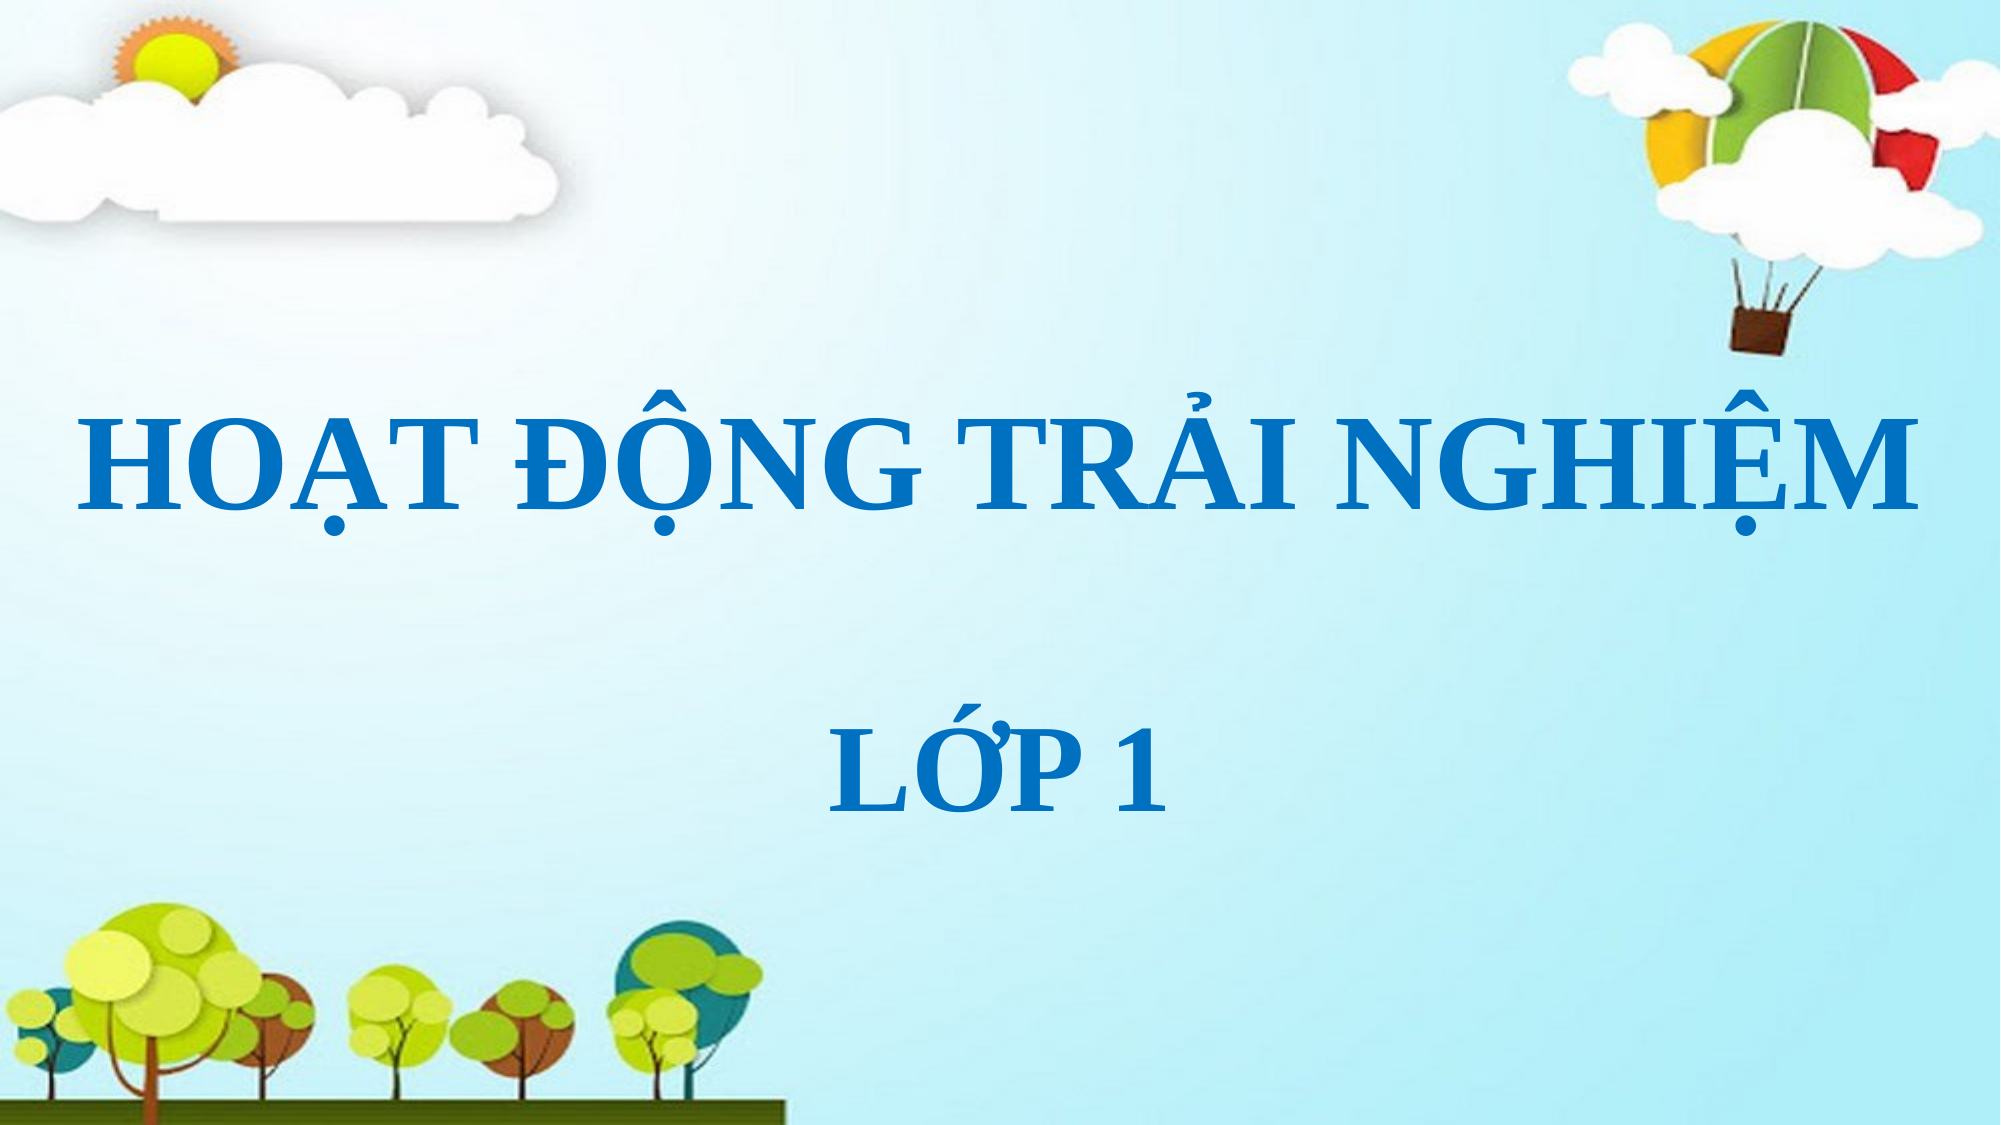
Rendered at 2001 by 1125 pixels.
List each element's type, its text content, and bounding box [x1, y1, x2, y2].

picture [0, 0, 2001, 1125]
text_box HOẠT ĐỘNG TRẢI NGHIỆM LỚP 1 [12, 364, 1988, 845]
